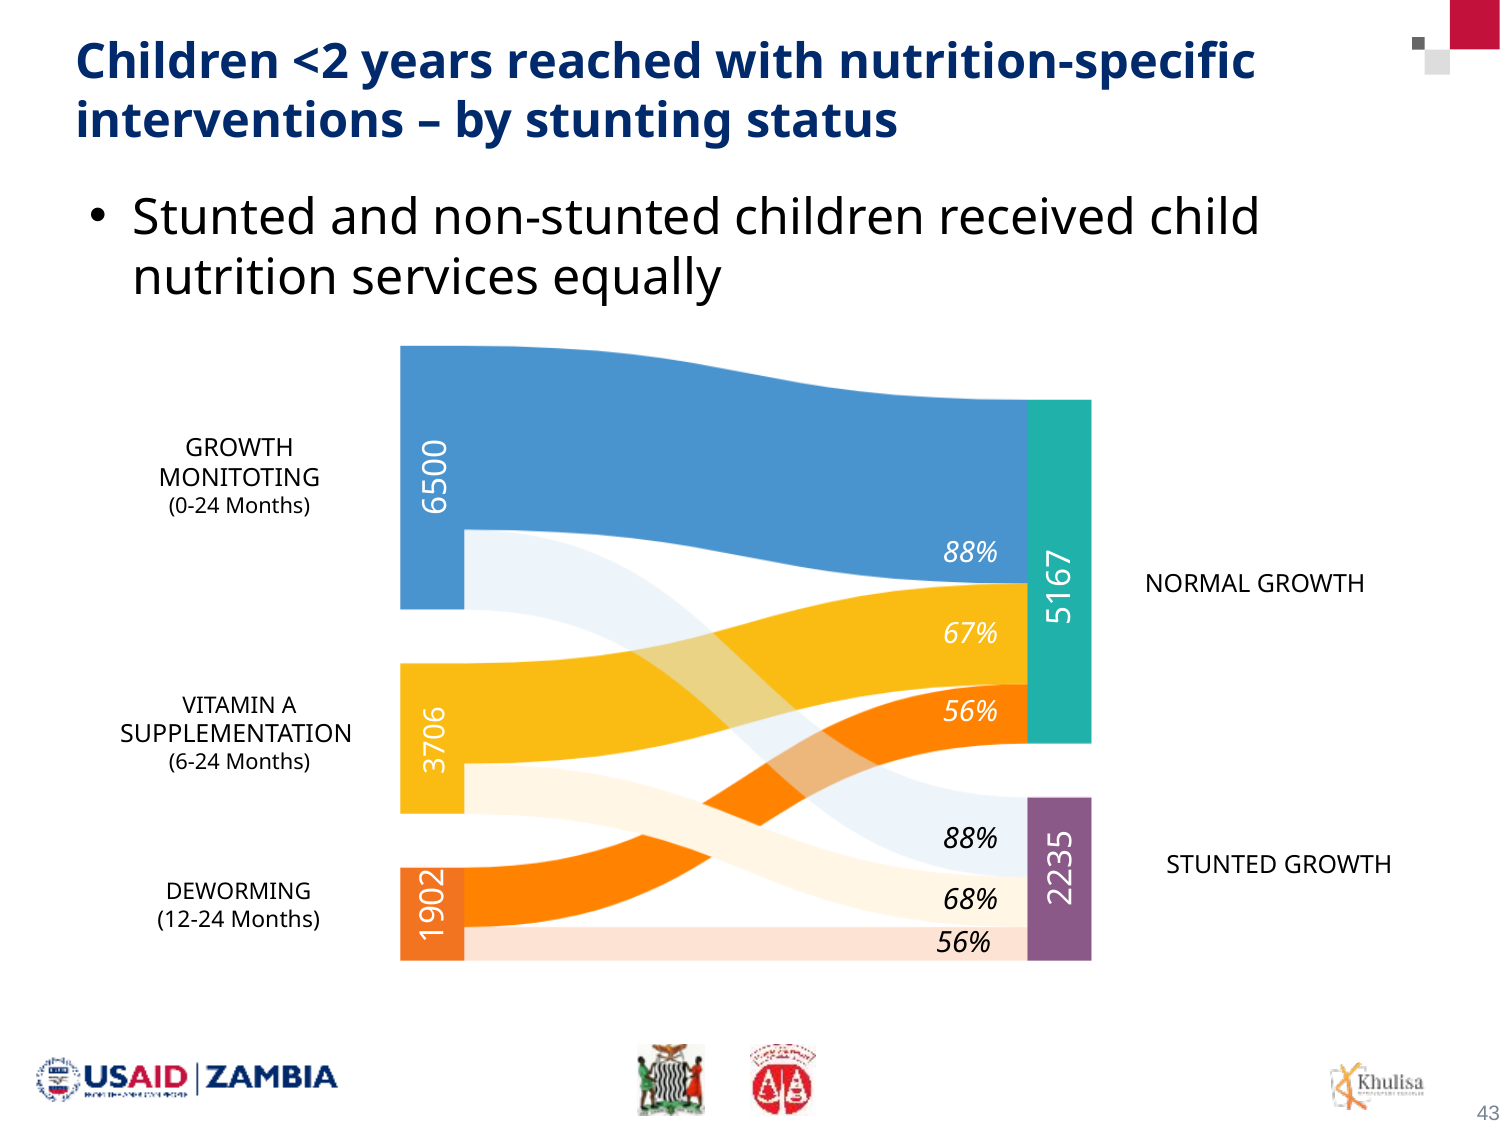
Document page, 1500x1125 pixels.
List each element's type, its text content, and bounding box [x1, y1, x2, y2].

text_box DEWORMING (12-24 Months) [138, 869, 339, 940]
text_box GROWTH MONITOTING (0-24 Months) [140, 423, 339, 525]
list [381, 344, 1106, 971]
picture [750, 1044, 816, 1116]
text_box NORMAL GROWTH [1121, 560, 1389, 605]
list Stunted and non-stunted children received child nutrition services equally [74, 176, 1413, 344]
text_box STUNTED GROWTH [1147, 841, 1412, 887]
text_box VITAMIN A SUPPLEMENTATION (6-24 Months) [97, 682, 376, 782]
title Children <2 years reached with nutrition-specific interventions – by stunting status [74, 29, 1413, 148]
slide_number 43 [1441, 1064, 1500, 1125]
picture [637, 1044, 705, 1116]
picture [1330, 1062, 1425, 1110]
picture [24, 1050, 346, 1110]
